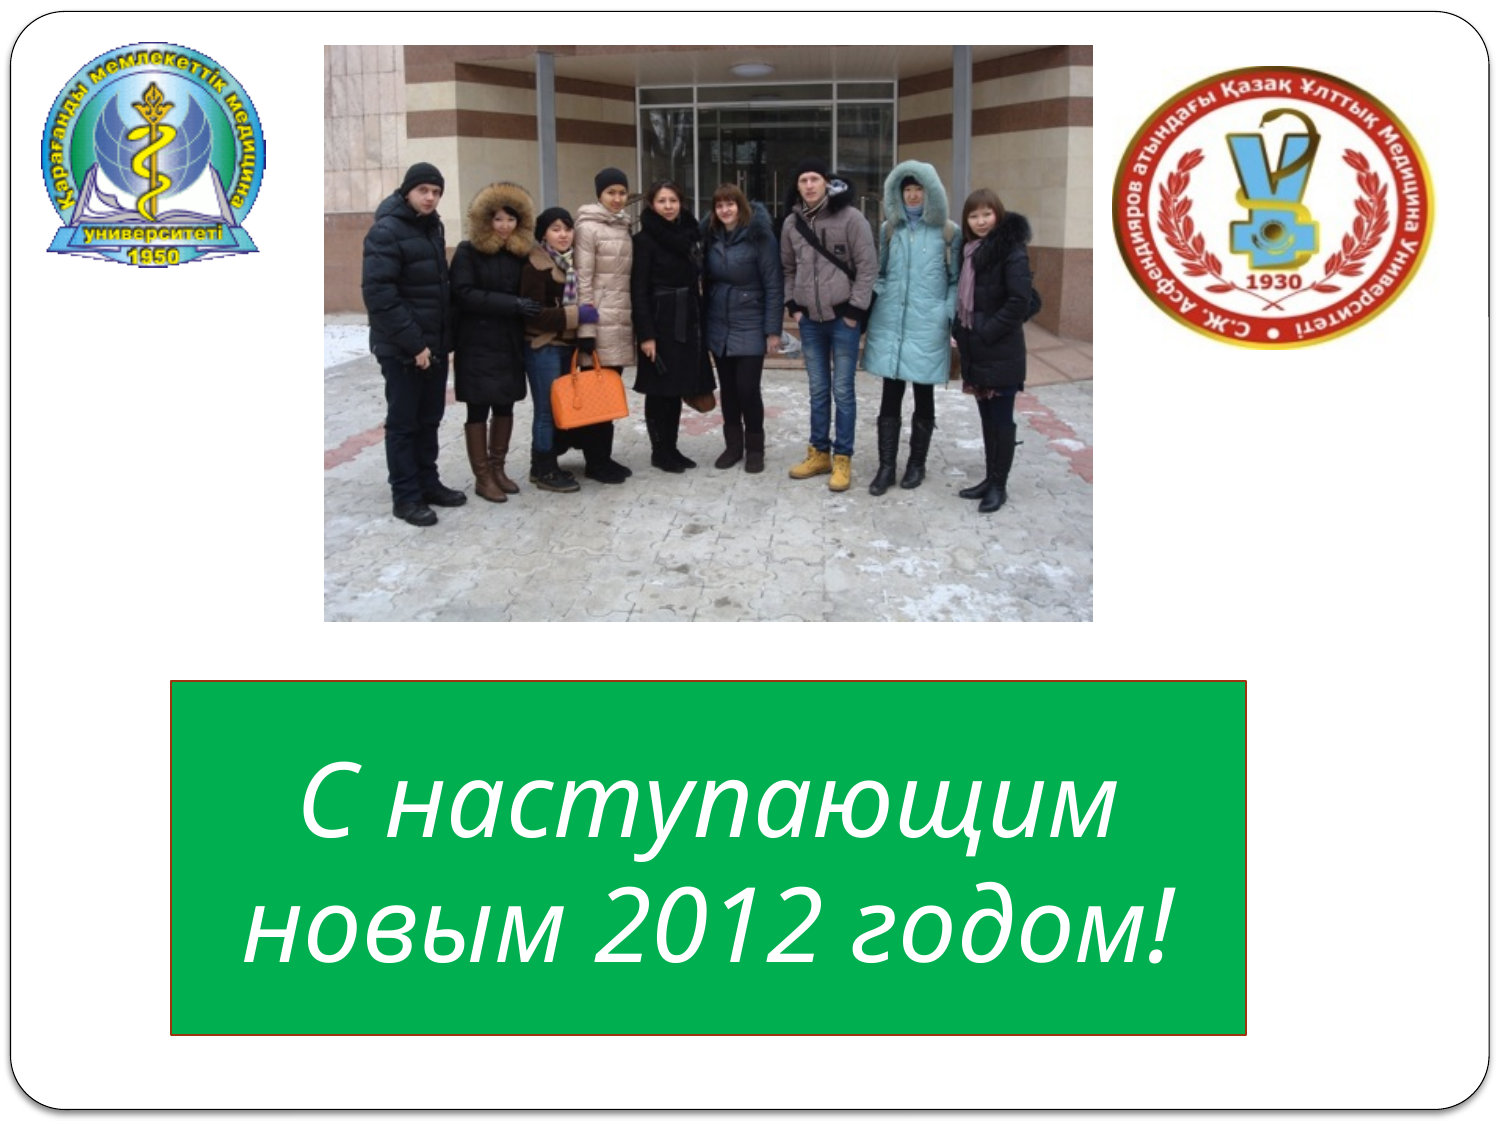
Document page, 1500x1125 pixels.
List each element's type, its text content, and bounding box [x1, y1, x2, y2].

picture [324, 45, 1093, 622]
text_box С наступающим новым 2012 годом! [170, 680, 1247, 1036]
picture [40, 42, 266, 268]
picture [1104, 66, 1439, 351]
